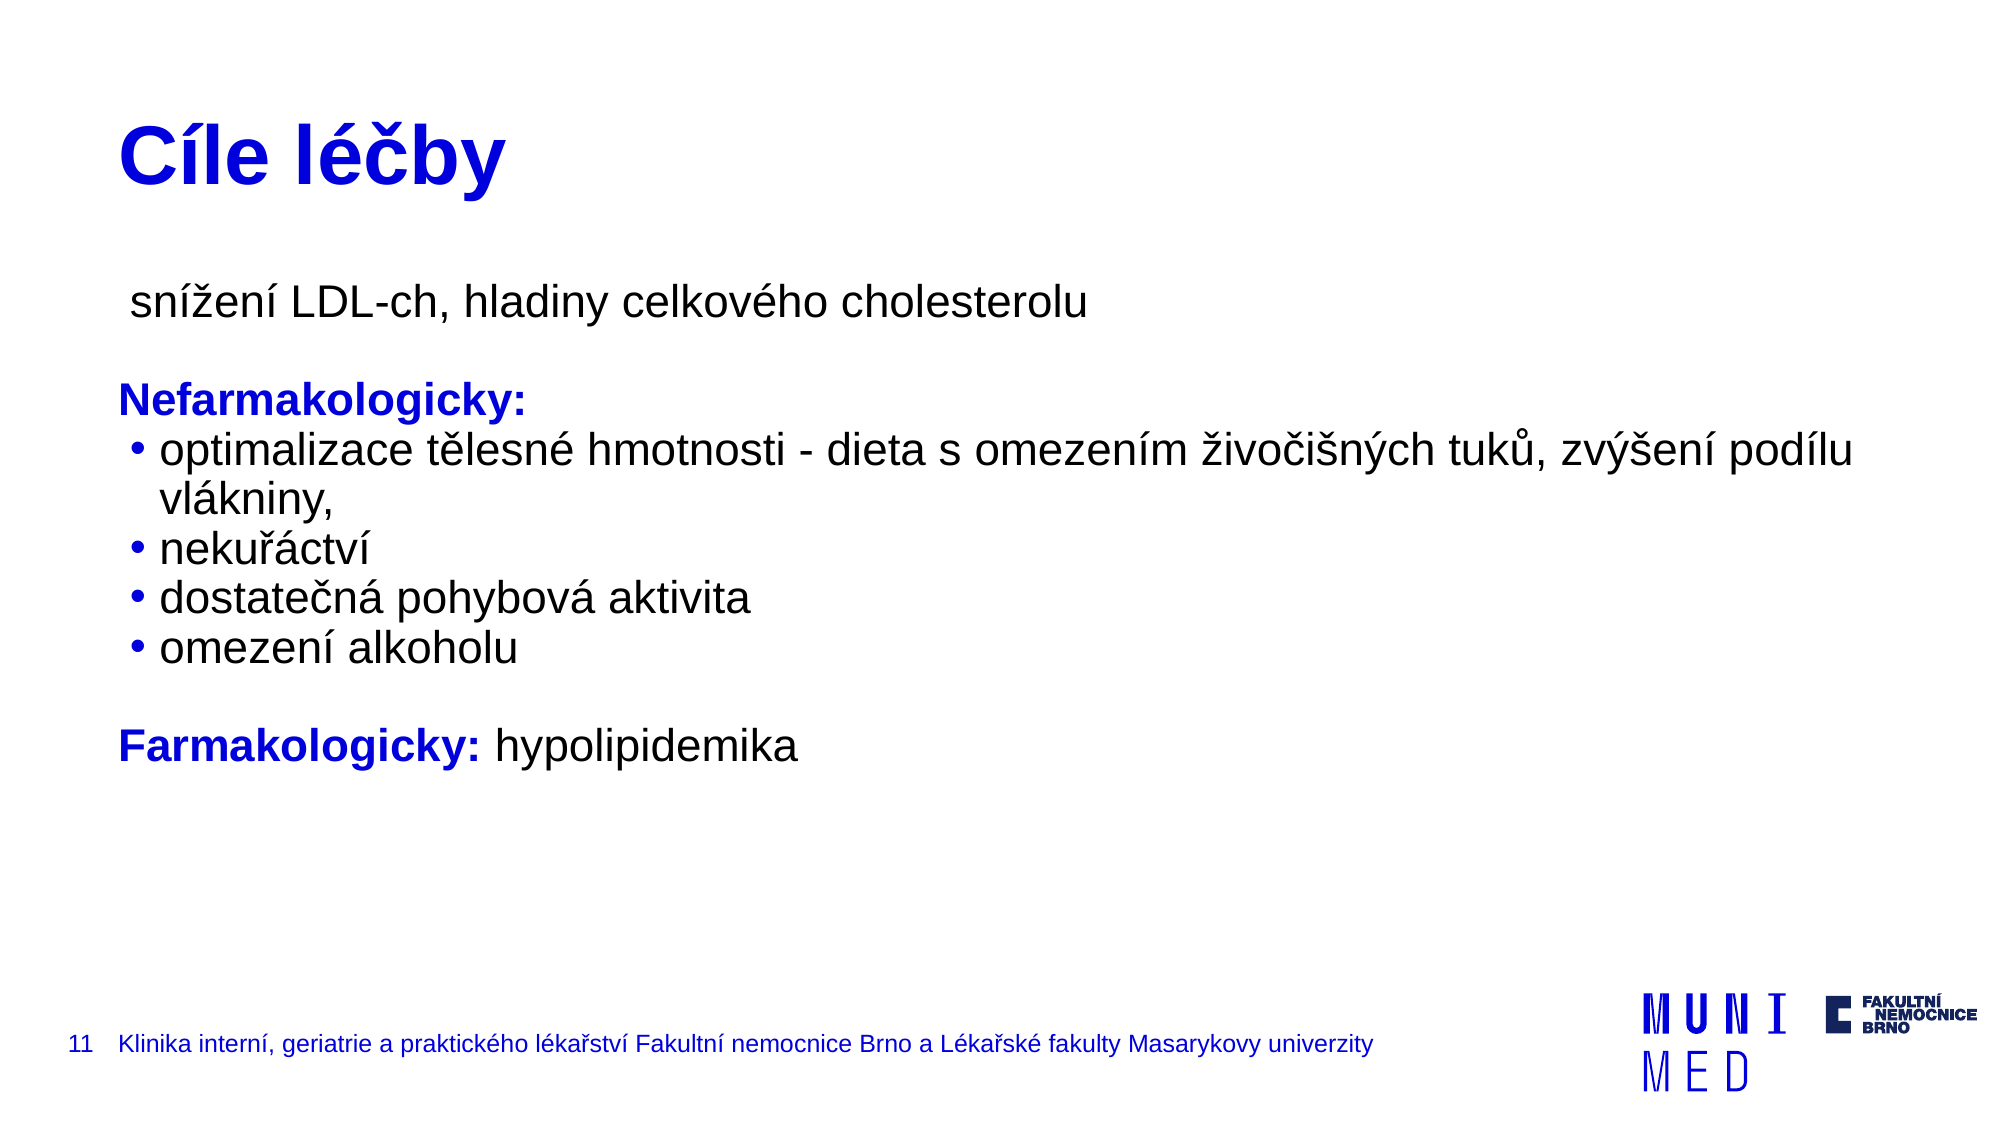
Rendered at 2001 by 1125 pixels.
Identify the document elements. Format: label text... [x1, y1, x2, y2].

list snížení LDL-ch, hladiny celkového cholesterolu Nefarmakologicky: optimalizace tělesné hmotnosti - dieta s omezením živočišných tuků, zvýšení podílu vlákniny, nekuřáctví dostatečná pohybová aktivita omezení alkoholu Farmakologicky: hypolipidemika [118, 277, 1883, 957]
title Cíle léčby [118, 118, 1883, 193]
footer Klinika interní, geriatrie a praktického lékařství Fakultní nemocnice Brno a Lékařské fakulty Masarykovy univerzity [118, 1021, 1418, 1063]
slide_number 11 [67, 1021, 110, 1063]
